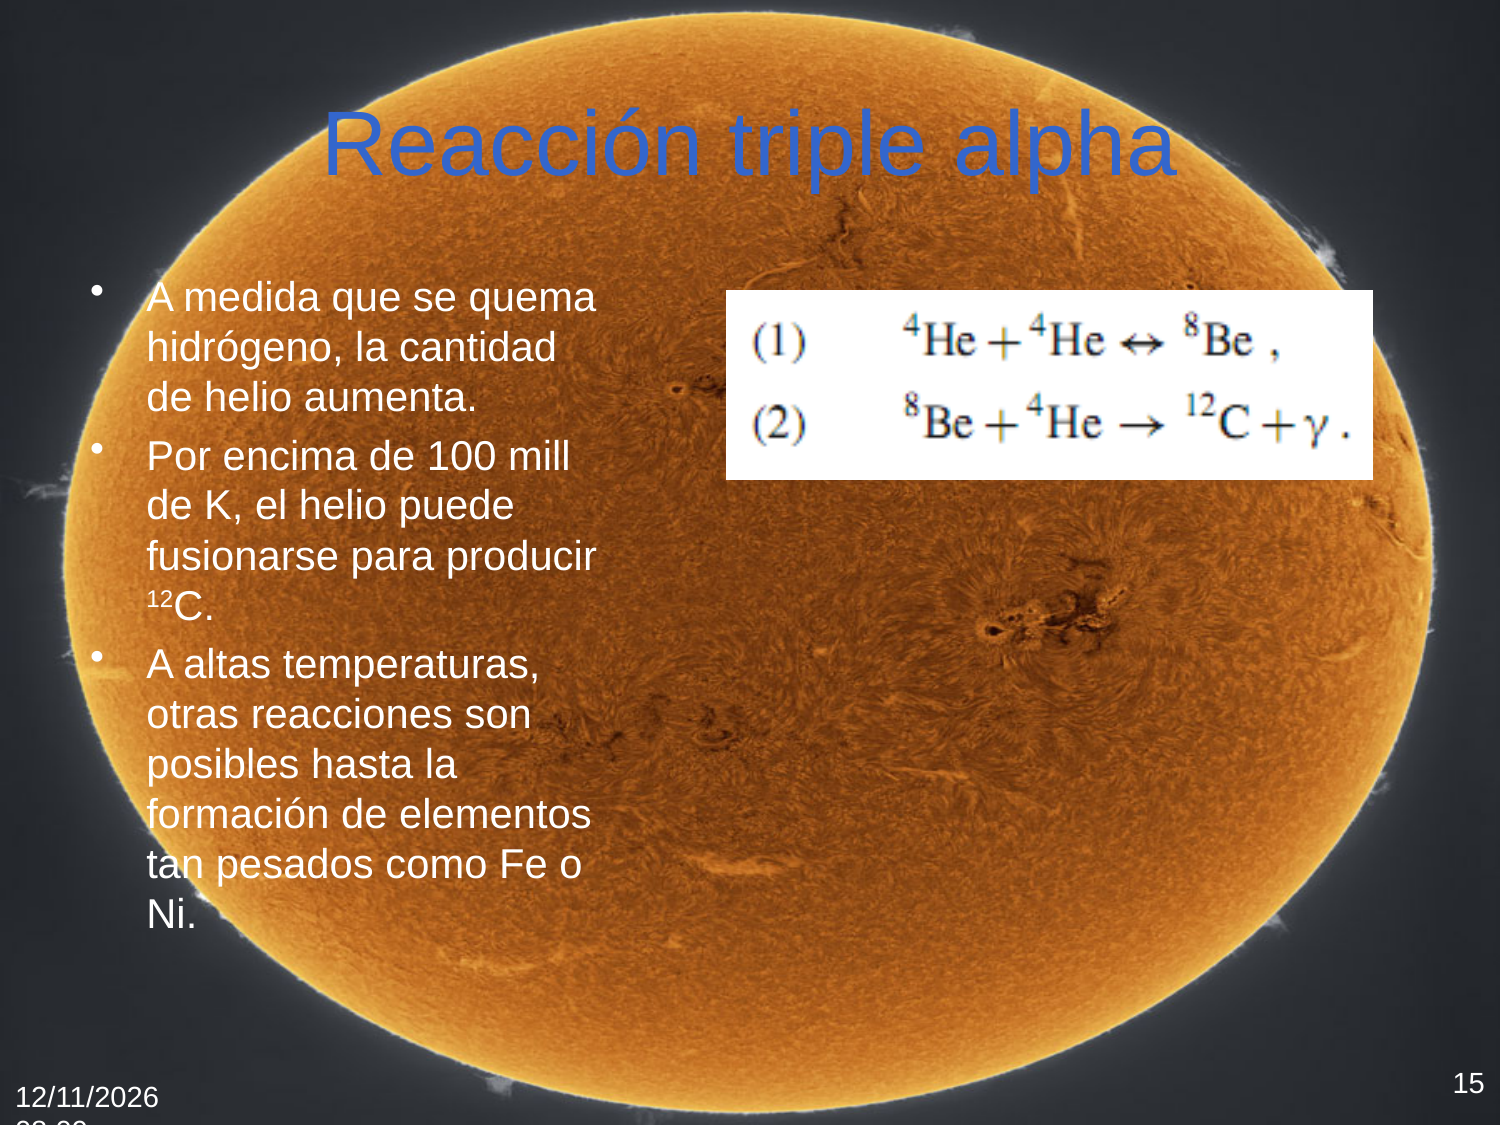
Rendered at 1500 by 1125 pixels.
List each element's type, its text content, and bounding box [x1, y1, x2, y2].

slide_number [0, 1070, 309, 1125]
slide_number 15 [1415, 1056, 1500, 1125]
picture [0, 0, 1500, 1125]
list A medida que se quema hidrógeno, la cantidad de helio aumenta. Por encima de 100 mill de K, el helio puede fusionarse para producir 12C. A altas temperaturas, otras reacciones son posibles hasta la formación de elementos tan pesados como Fe o Ni. [74, 262, 621, 1006]
title Reacción triple alpha [74, 44, 1426, 233]
